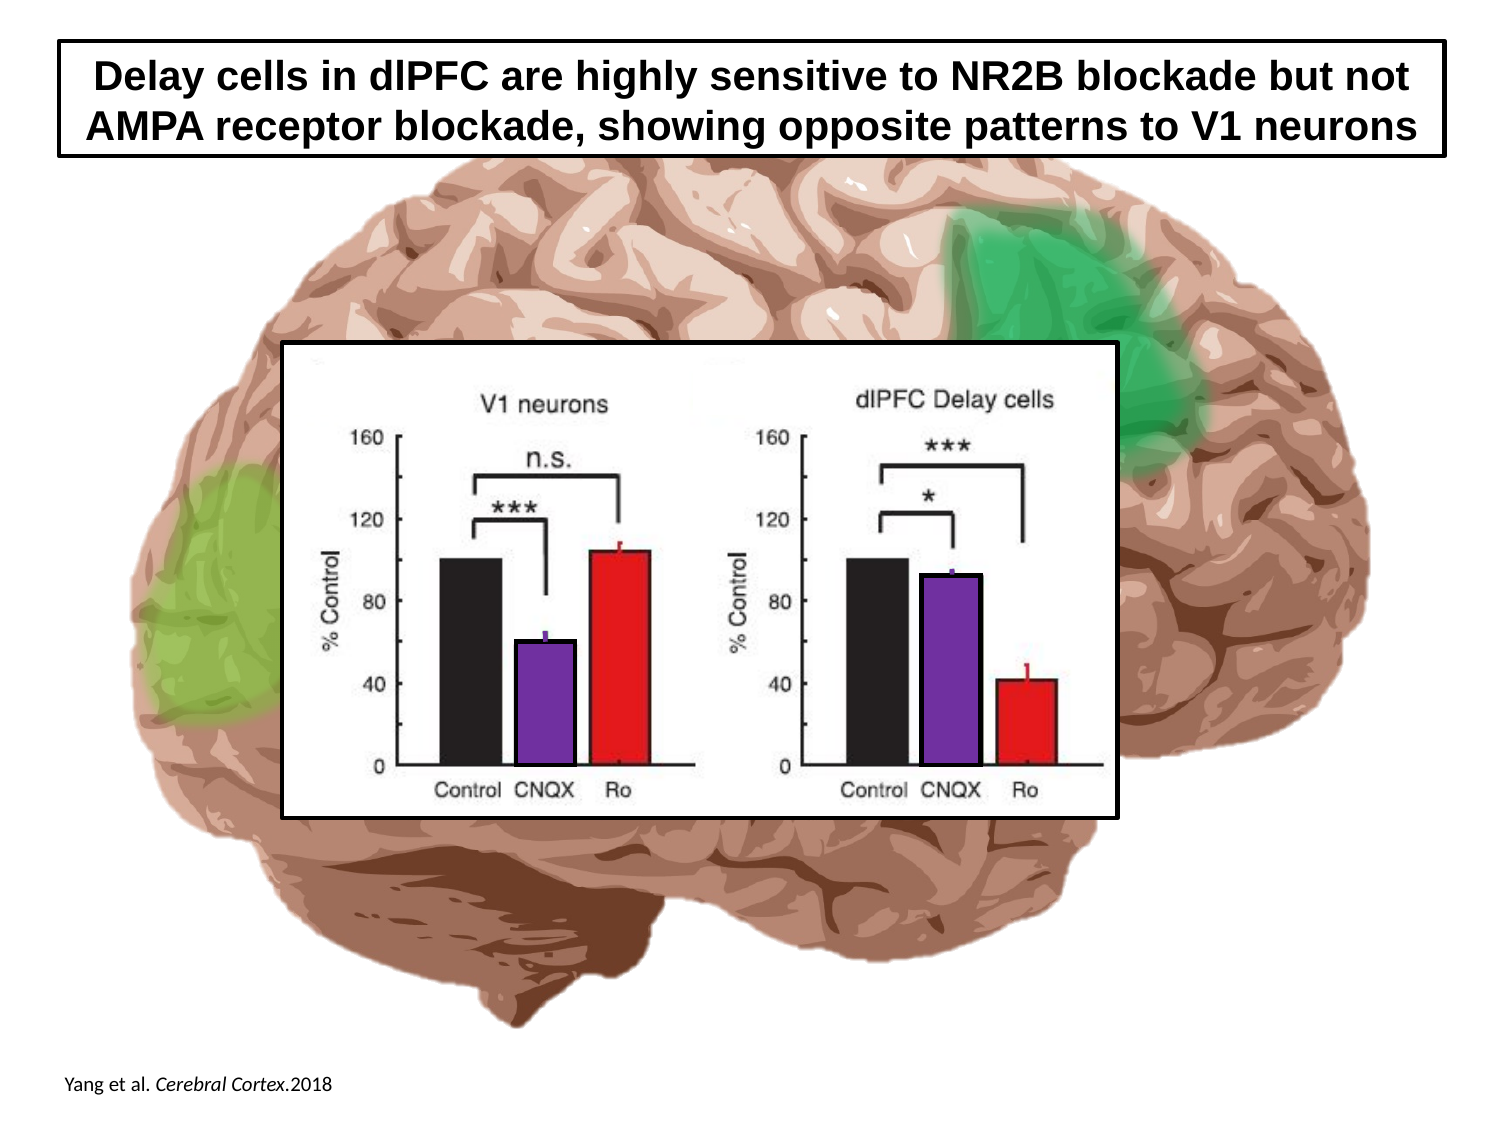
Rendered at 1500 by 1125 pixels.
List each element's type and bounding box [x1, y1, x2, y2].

picture [0, 0, 1500, 1125]
text_box [284, 345, 1116, 816]
